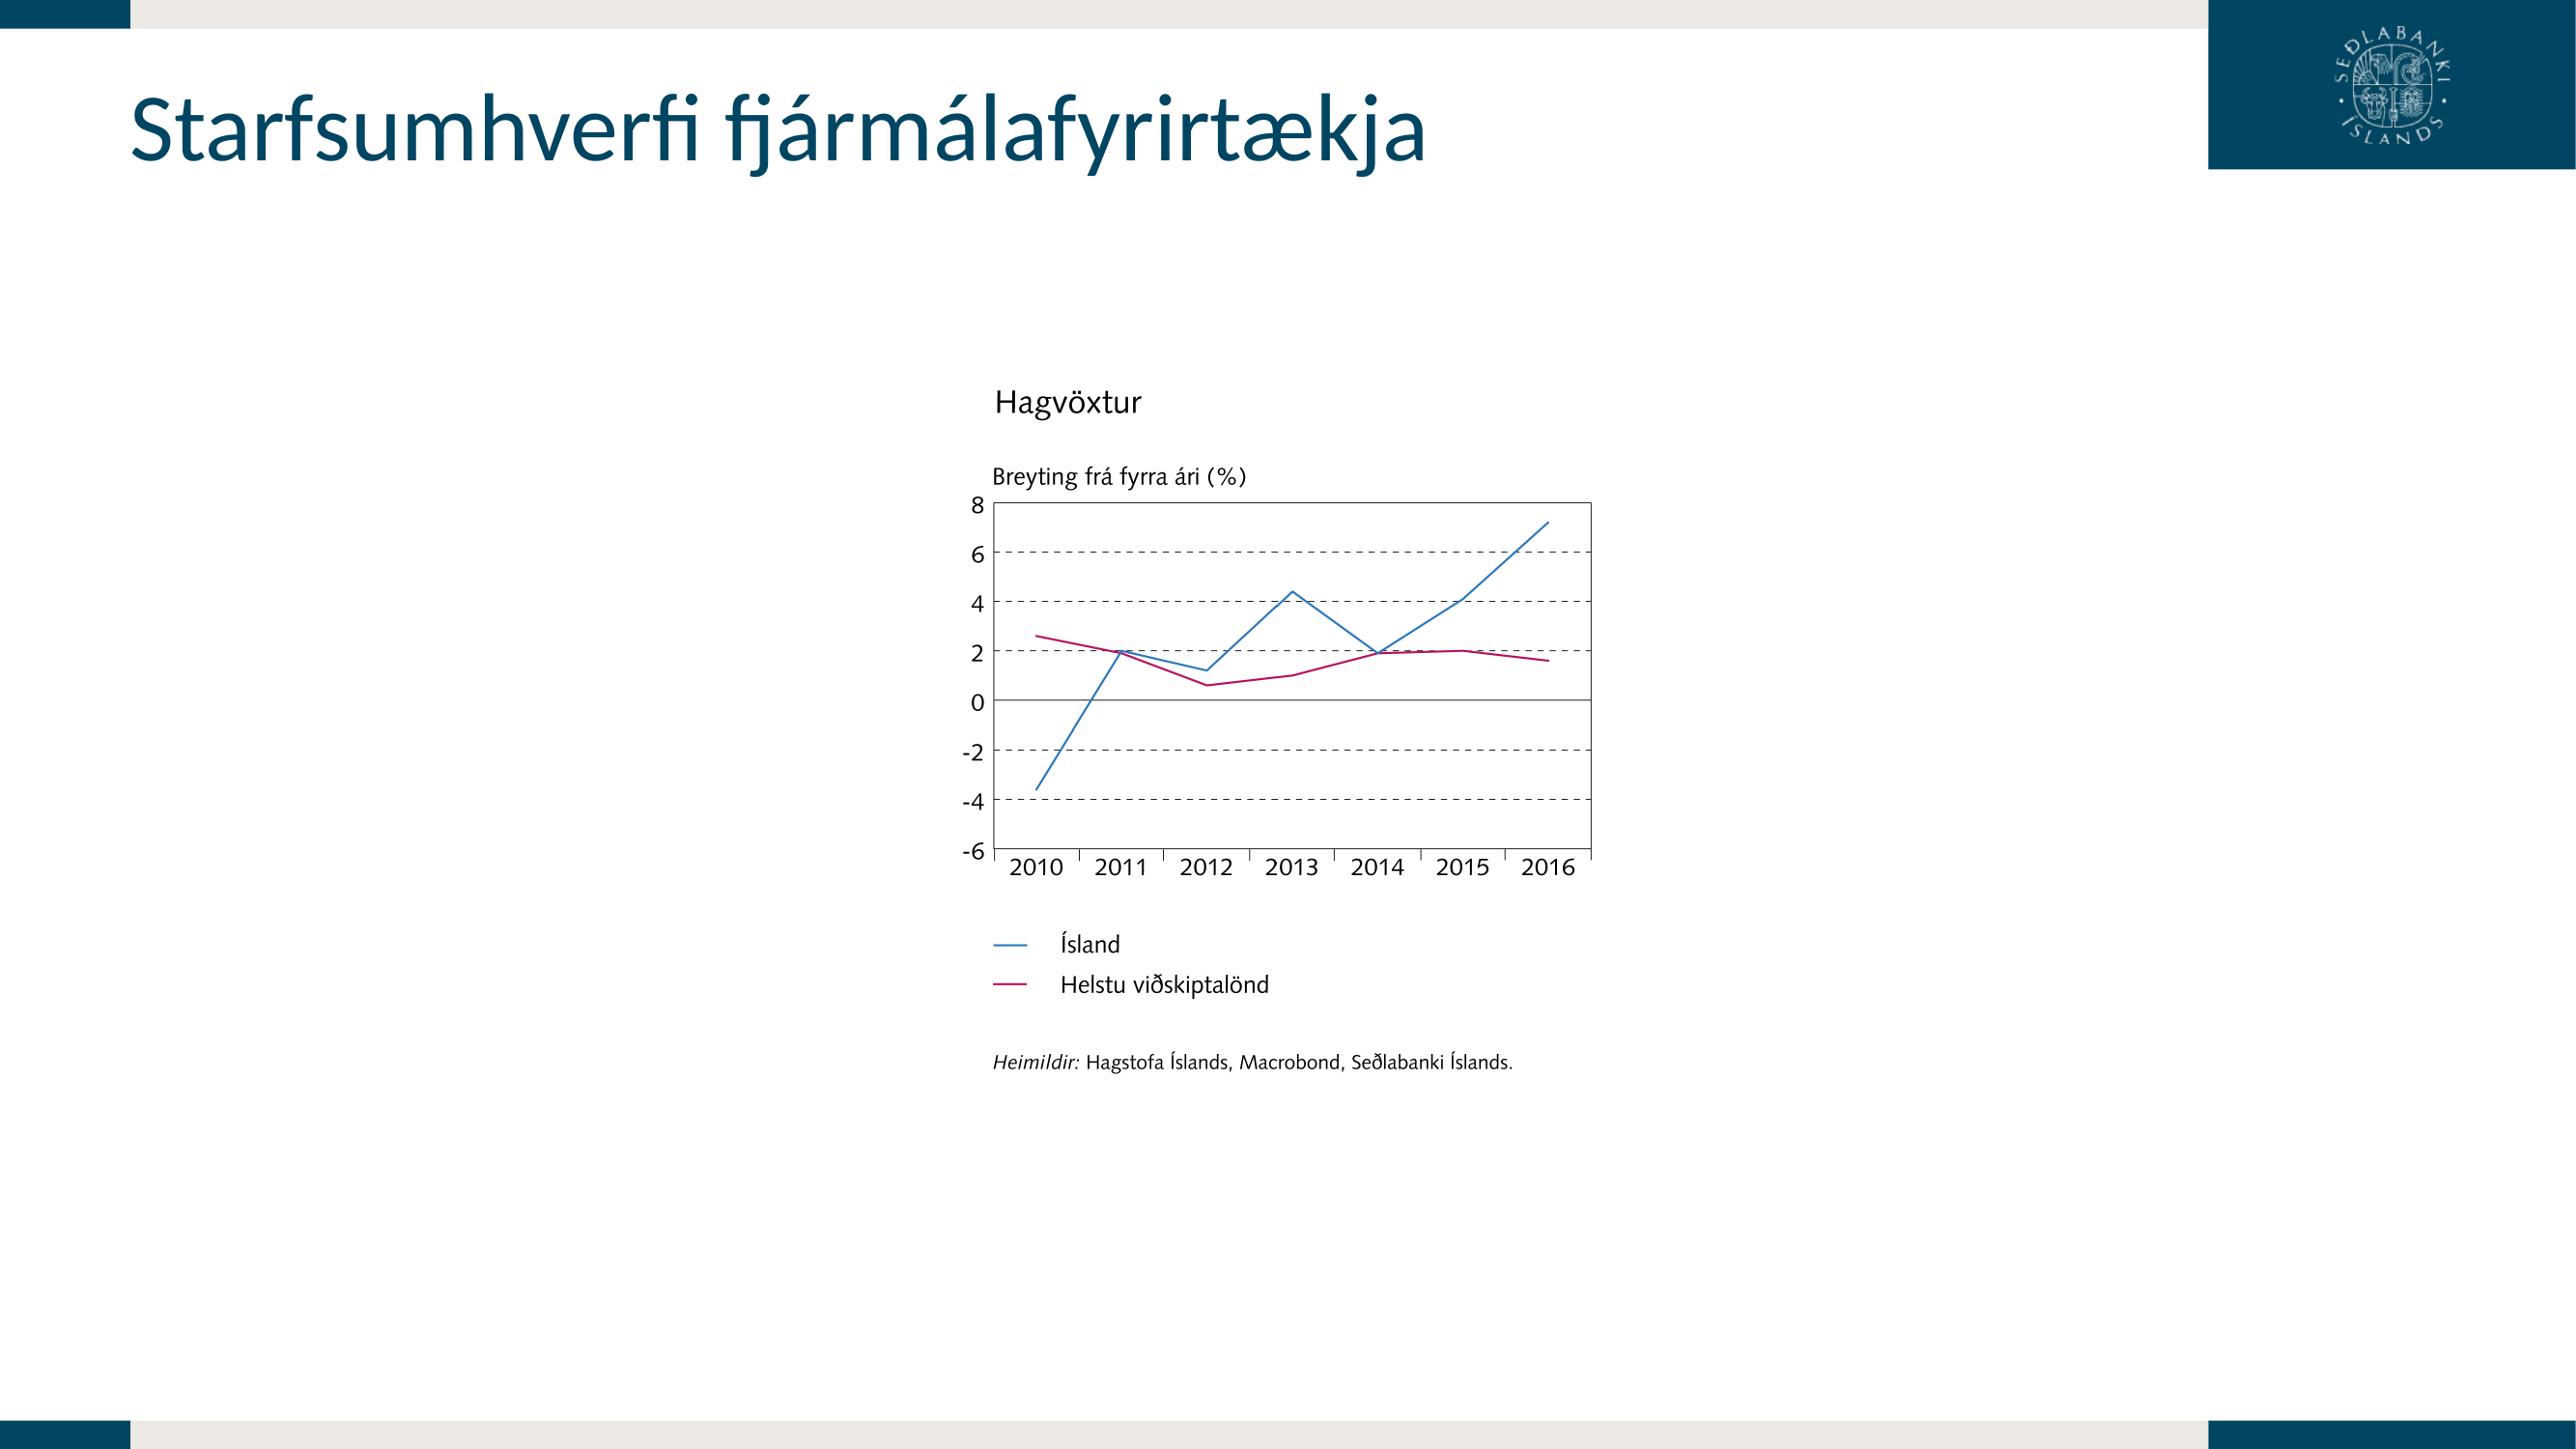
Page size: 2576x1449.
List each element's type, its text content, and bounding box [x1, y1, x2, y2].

title Starfsumhverfi fjármálafyrirtækja [129, 86, 2178, 290]
picture [961, 385, 1593, 1075]
